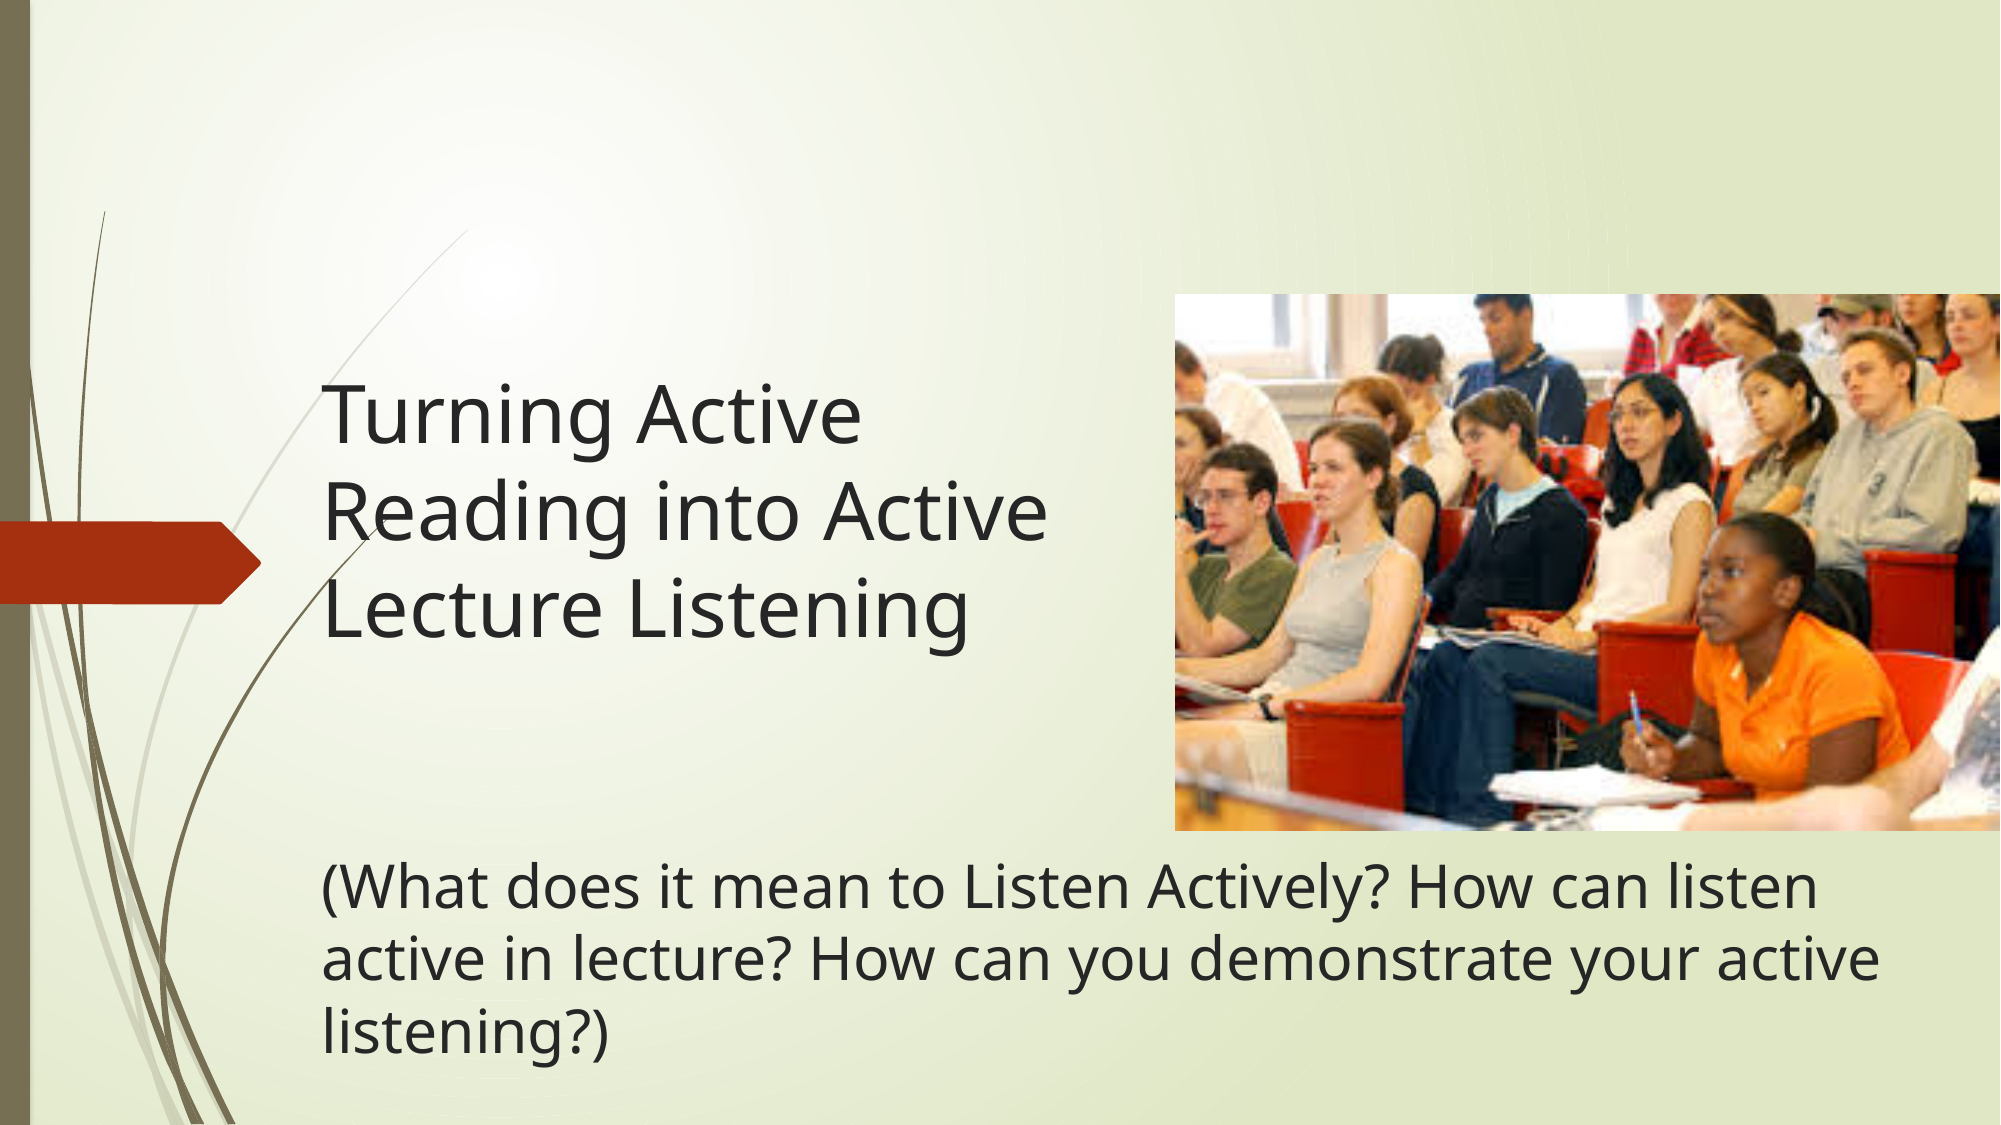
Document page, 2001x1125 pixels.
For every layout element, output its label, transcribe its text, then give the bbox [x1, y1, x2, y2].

picture [1175, 293, 2000, 831]
title Turning Active Reading into Active Lecture Listening (What does it mean to Listen Actively? How can listen active in lecture? How can you demonstrate your active listening?) [306, 354, 2000, 1125]
